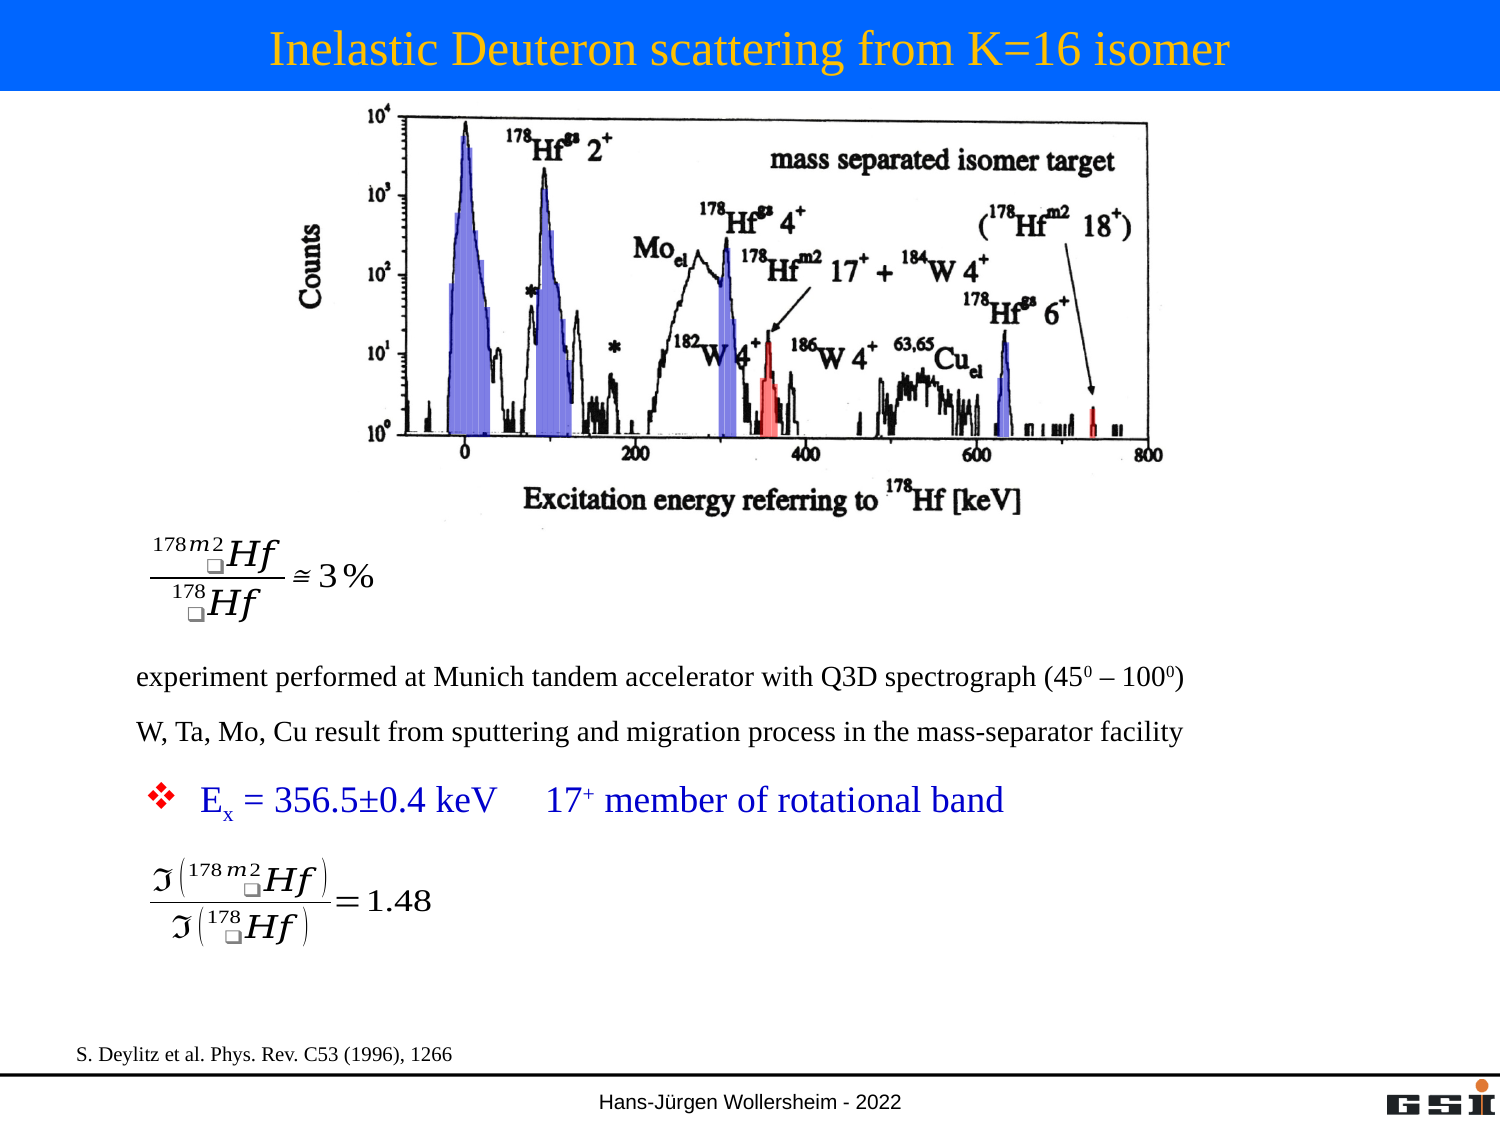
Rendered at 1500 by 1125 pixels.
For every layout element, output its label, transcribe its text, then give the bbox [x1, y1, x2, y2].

picture [1387, 1079, 1495, 1115]
text_box experiment performed at Munich tandem accelerator with Q3D spectrograph (450 – 1000) W, Ta, Mo, Cu result from sputtering and migration process in the mass-separator facility [121, 649, 1200, 755]
text_box S. Deylitz et al. Phys. Rev. C53 (1996), 1266 [61, 1033, 468, 1074]
picture [287, 98, 1178, 541]
title Inelastic Deuteron scattering from K=16 isomer [0, 0, 1500, 91]
text_box Ex = 356.5±0.4 keV 17+ member of rotational band [129, 767, 1020, 834]
